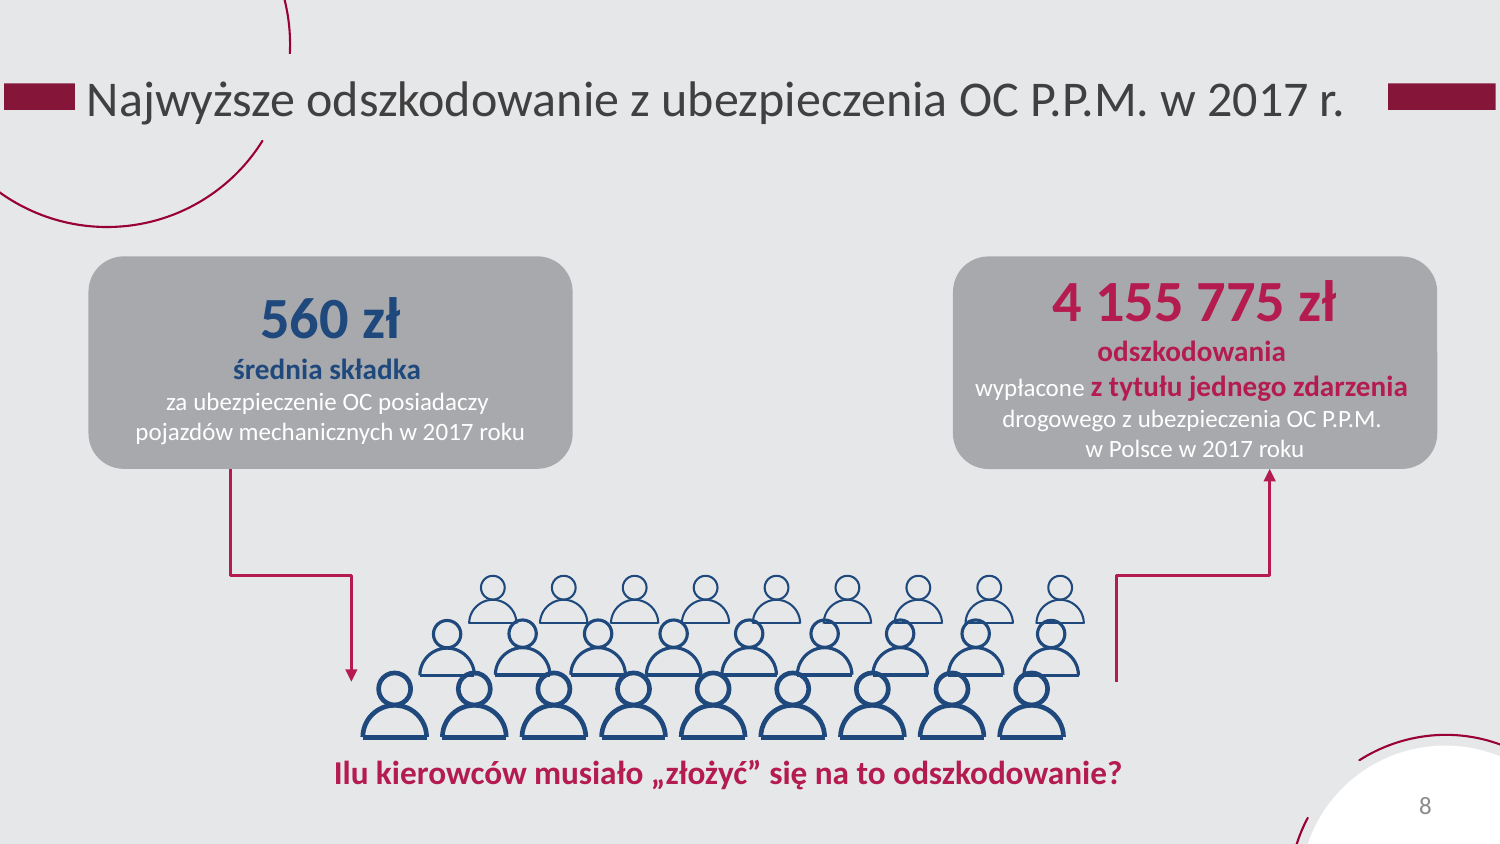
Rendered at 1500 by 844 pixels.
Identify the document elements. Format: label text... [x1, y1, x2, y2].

title Najwyższe odszkodowanie z ubezpieczenia OC P.P.M. w 2017 r. [75, 54, 1388, 127]
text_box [1086, 498, 1300, 653]
slide_number 8 [1240, 782, 1447, 827]
text_box 560 zł średnia składka za ubezpieczenie OC posiadaczy pojazdów mechanicznych w 2017 roku [88, 256, 573, 469]
list Ilu kierowców musiało „złożyć” się na to odszkodowanie? [244, 743, 1199, 803]
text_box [184, 514, 398, 637]
text_box 4 155 775 zł odszkodowania wypłacone z tytułu jednego zdarzenia drogowego z ubezpieczenia OC P.P.M. w Polsce w 2017 roku [952, 256, 1438, 470]
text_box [358, 575, 1088, 774]
